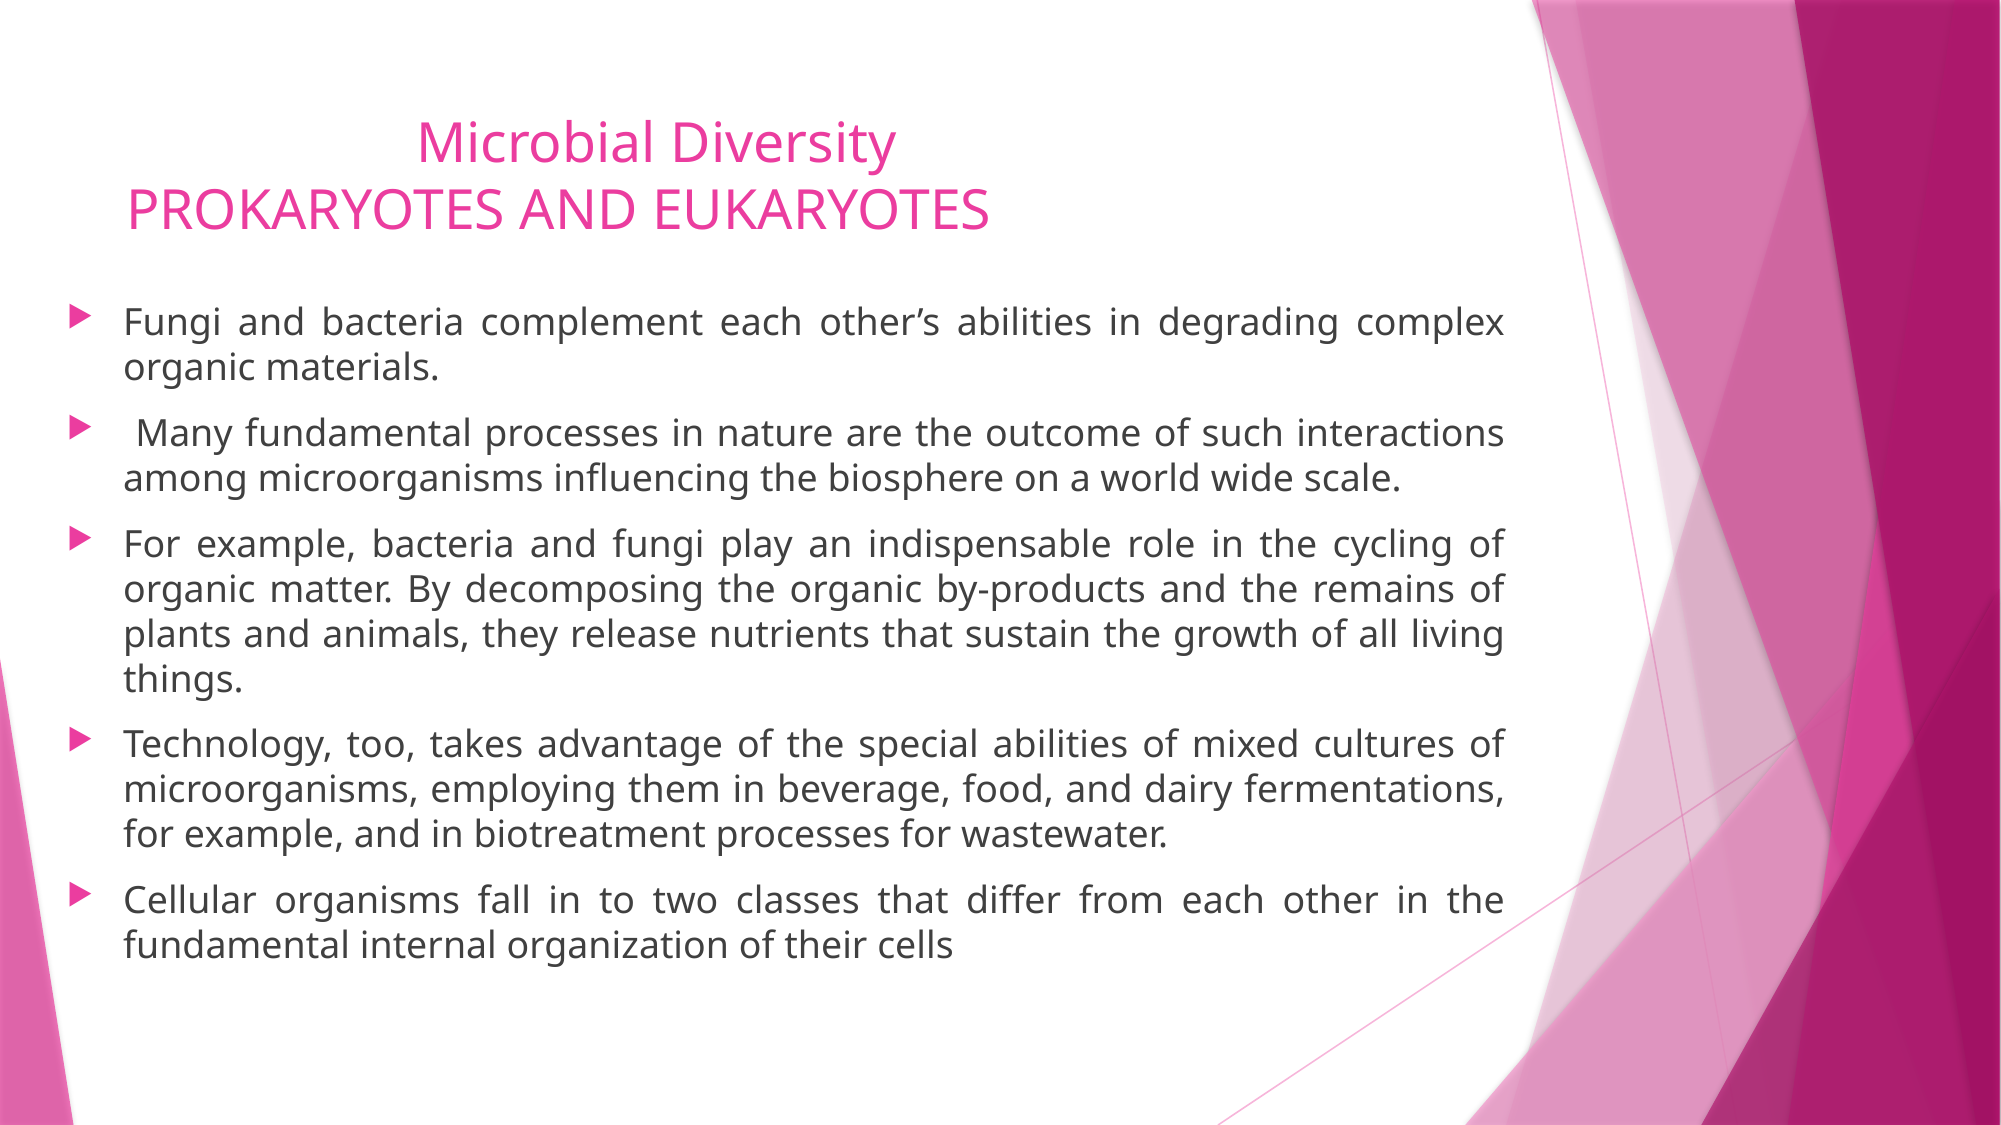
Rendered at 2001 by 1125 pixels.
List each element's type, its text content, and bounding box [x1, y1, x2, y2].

title Microbial Diversity PROKARYOTES AND EUKARYOTES [111, 99, 1522, 290]
list Fungi and bacteria complement each other’s abilities in degrading complex organic materials. Many fundamental processes in nature are the outcome of such interactions among microorganisms inﬂuencing the biosphere on a world wide scale. For example, bacteria and fungi play an indispensable role in the cycling of organic matter. By decomposing the organic by-products and the remains of plants and animals, they release nutrients that sustain the growth of all living things. Technology, too, takes advantage of the special abilities of mixed cultures of microorganisms, employing them in beverage, food, and dairy fermentations, for example, and in biotreatment processes for wastewater. Cellular organisms fall in to two classes that differ from each other in the fundamental internal organization of their cells [51, 290, 1522, 1079]
